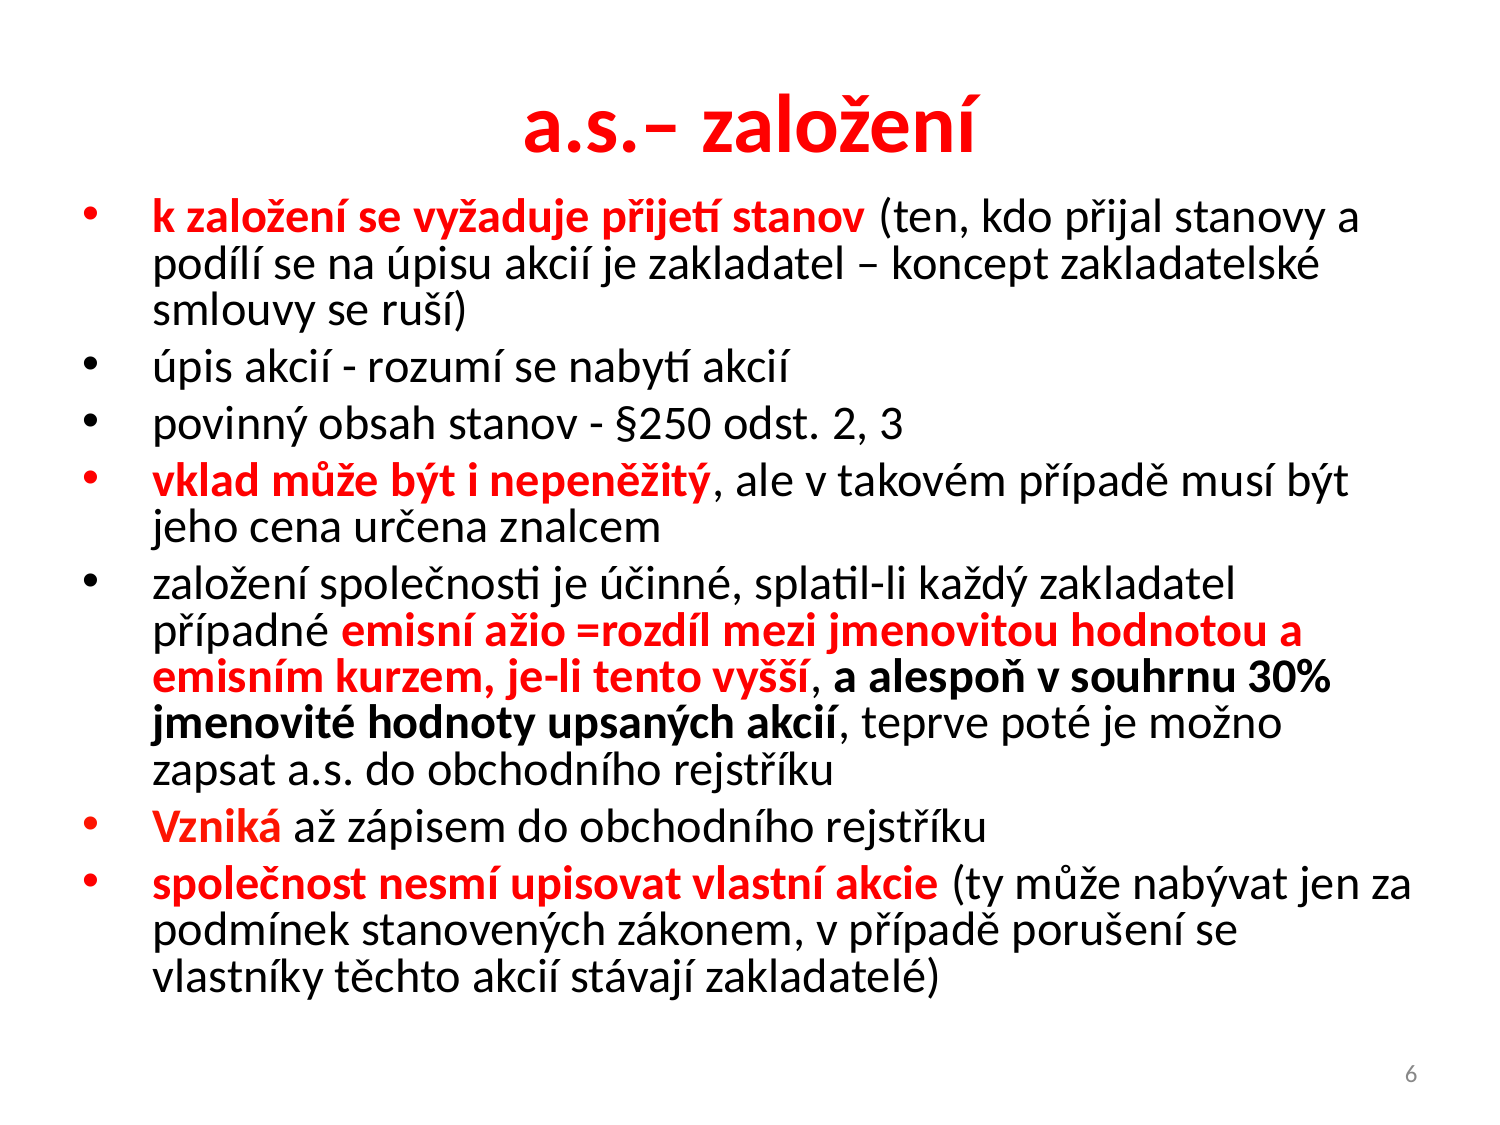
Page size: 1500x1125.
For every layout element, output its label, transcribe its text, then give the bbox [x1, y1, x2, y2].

slide_number 6 [1394, 1051, 1426, 1094]
list k založení se vyžaduje přijetí stanov (ten, kdo přijal stanovy a podílí se na úpisu akcií je zakladatel – koncept zakladatelské smlouvy se ruší) úpis akcií - rozumí se nabytí akcií povinný obsah stanov - §250 odst. 2, 3 vklad může být i nepeněžitý, ale v takovém případě musí být jeho cena určena znalcem založení společnosti je účinné, splatil-li každý zakladatel případné emisní ažio =rozdíl mezi jmenovitou hodnotou a emisním kurzem, je-li tento vyšší, a alespoň v souhrnu 30% jmenovité hodnoty upsaných akcií, teprve poté je možno zapsat a.s. do obchodního rejstříku Vzniká až zápisem do obchodního rejstříku společnost nesmí upisovat vlastní akcie (ty může nabývat jen za podmínek stanovených zákonem, v případě porušení se vlastníky těchto akcií stávají zakladatelé) [74, 187, 1426, 1067]
title a.s.– založení [74, 58, 1426, 179]
